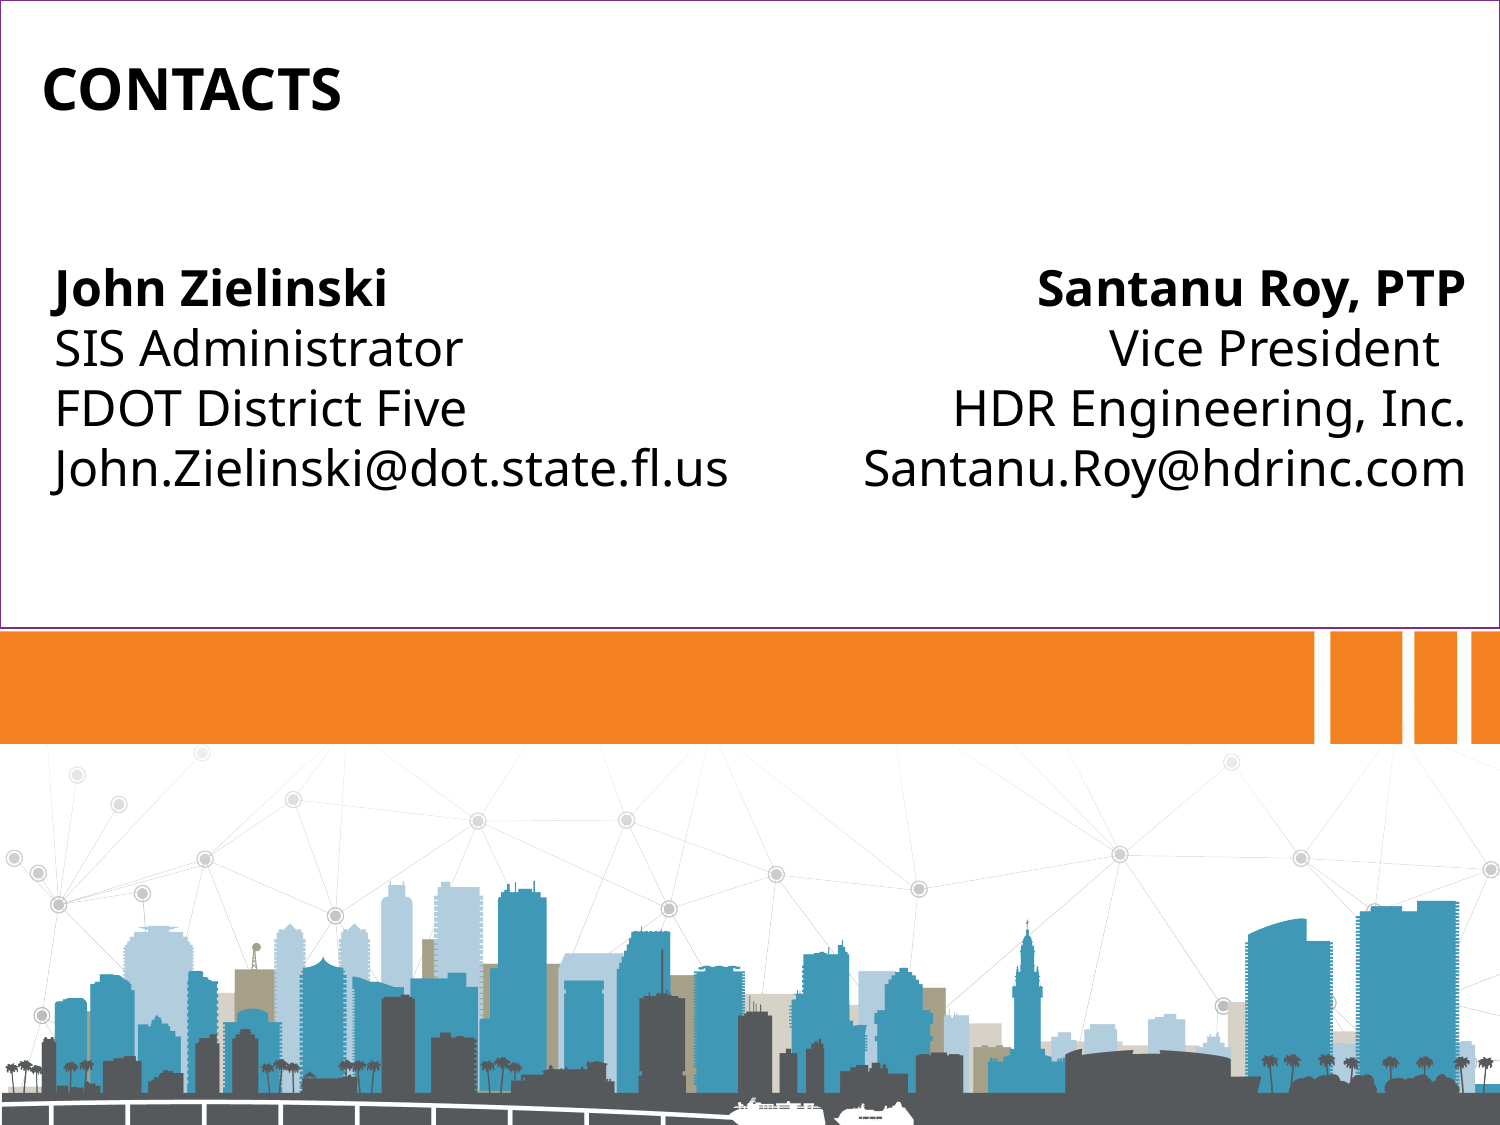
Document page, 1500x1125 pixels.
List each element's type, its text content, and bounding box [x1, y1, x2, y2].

text_box John Zielinski SIS Administrator FDOT District Five John.Zielinski@dot.state.fl.us [39, 249, 749, 564]
picture [0, 629, 1500, 1125]
text_box CONTACTS [26, 17, 769, 165]
text_box Santanu Roy, PTP Vice President HDR Engineering, Inc. Santanu.Roy@hdrinc.com [749, 249, 1482, 564]
text_box [0, 0, 1500, 629]
